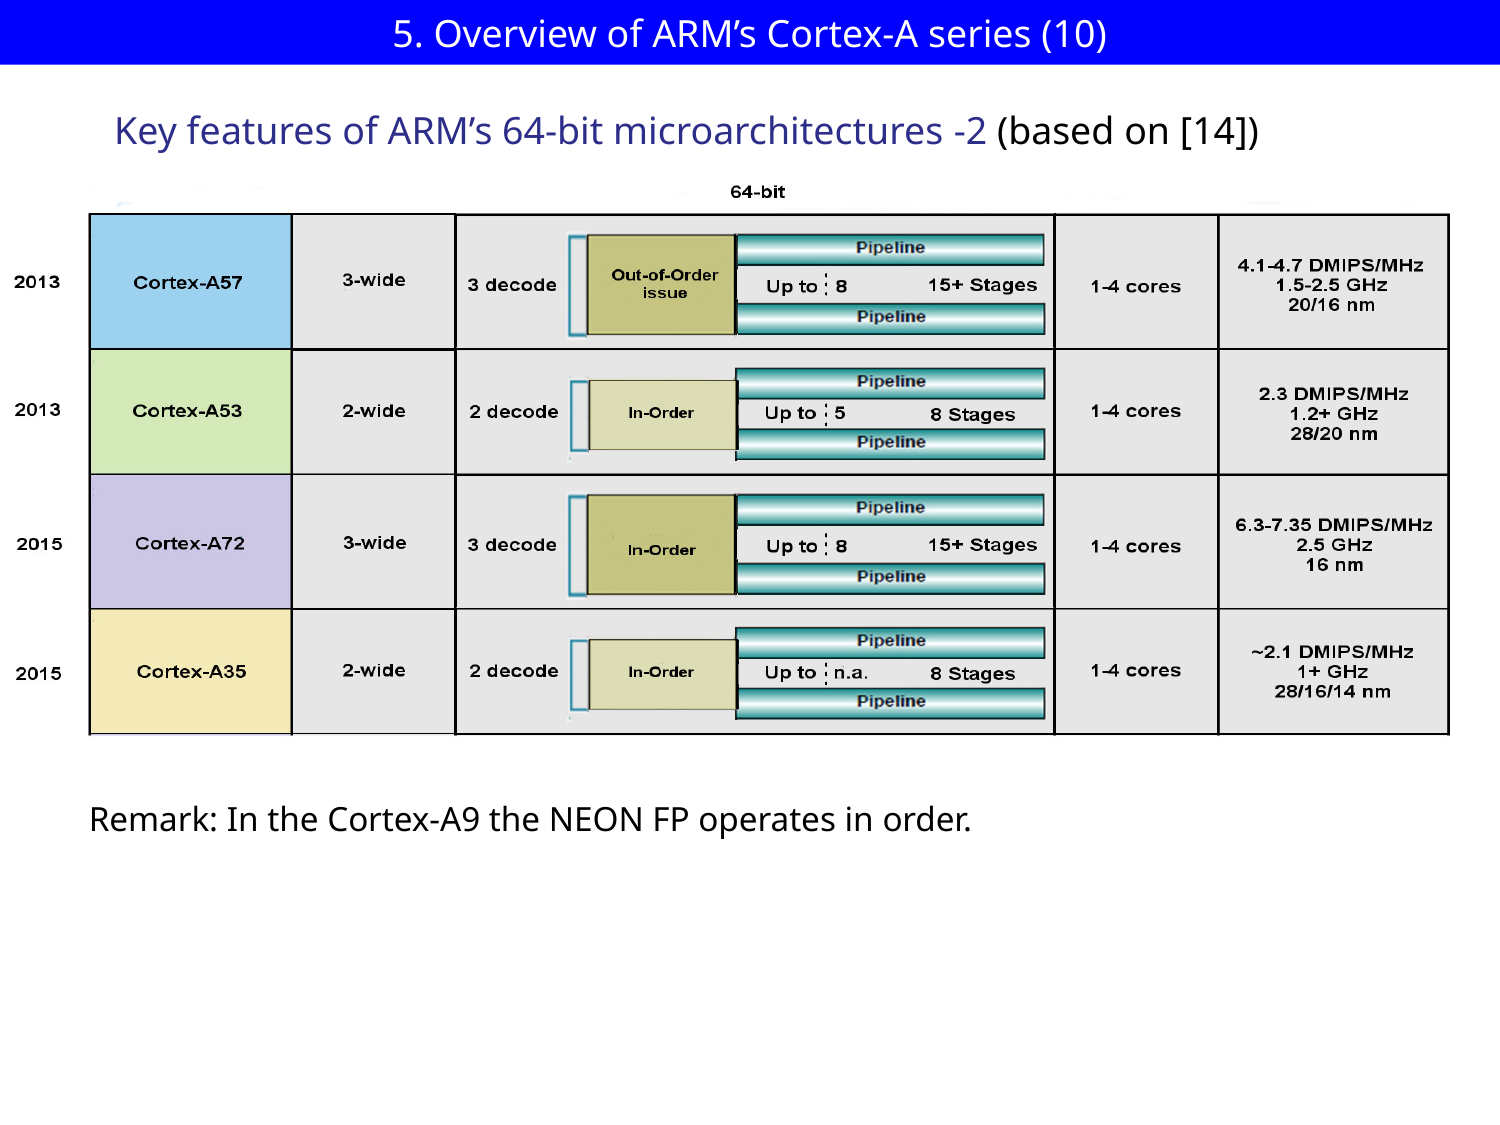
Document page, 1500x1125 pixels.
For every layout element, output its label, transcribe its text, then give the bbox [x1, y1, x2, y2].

title 5. Overview of ARM’s Cortex-A series (10) [0, 0, 1500, 65]
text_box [0, 170, 1482, 848]
text_box Key features of ARM’s 64-bit microarchitectures -2 (based on [14]) [99, 99, 1284, 159]
